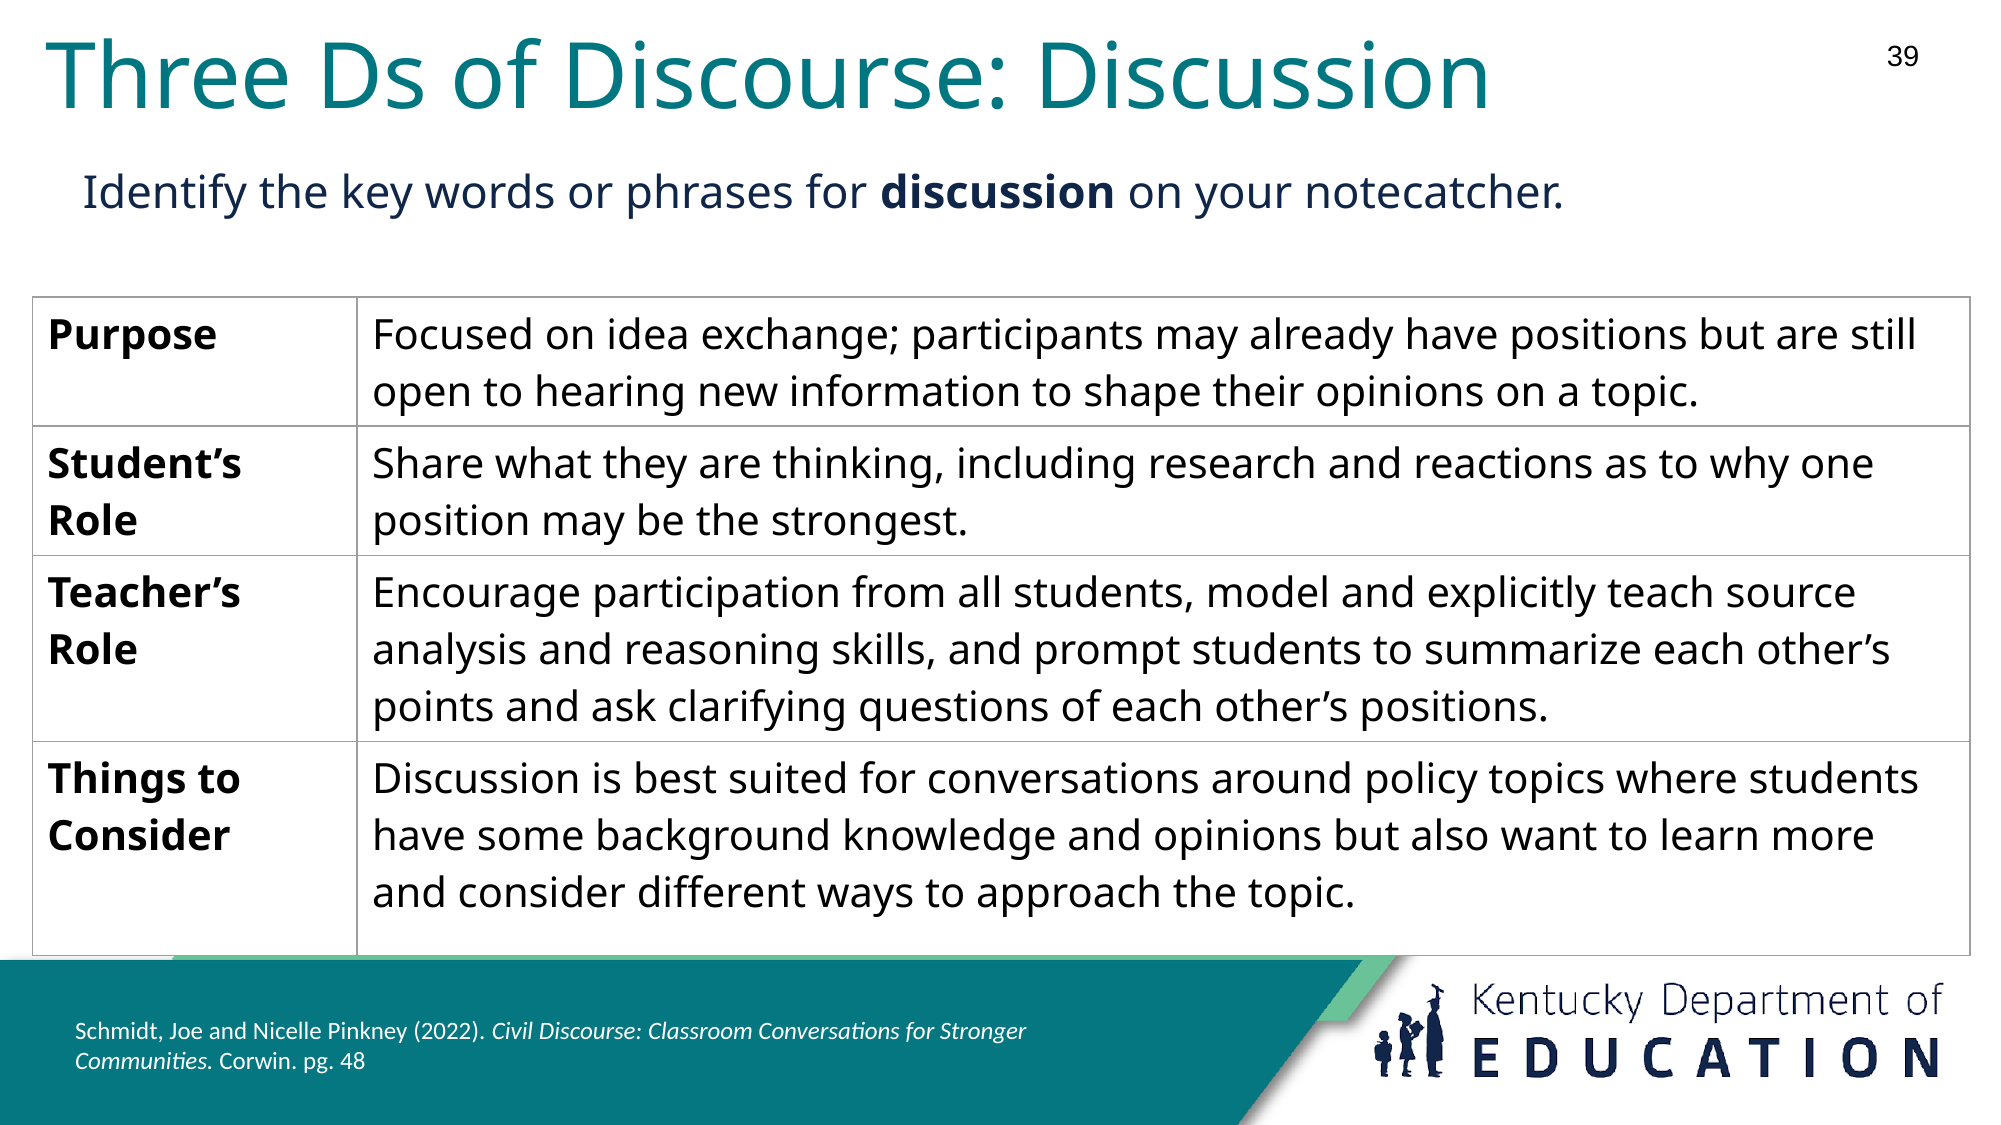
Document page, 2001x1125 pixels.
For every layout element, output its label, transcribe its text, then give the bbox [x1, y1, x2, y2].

text_box Schmidt, Joe and Nicelle Pinkney (2022). Civil Discourse: Classroom Conversations for Stronger Communities. Corwin. pg. 48 [60, 999, 1180, 1099]
table_header Purpose [33, 298, 356, 425]
table_cell Things to Consider [33, 742, 356, 955]
table_cell Share what they are thinking, including research and reactions as to why one position may be the strongest. [358, 427, 1969, 555]
table_cell Student’s Role [33, 427, 356, 555]
slide_number 39 [1871, 11, 1992, 98]
table_cell Encourage participation from all students, model and explicitly teach source analysis and reasoning skills, and prompt students to summarize each other’s points and ask clarifying questions of each other’s positions. [358, 556, 1969, 741]
title Three Ds of Discourse: Discussion [30, 16, 1894, 142]
table_cell Discussion is best suited for conversations around policy topics where students have some background knowledge and opinions but also want to learn more and consider different ways to approach the topic. [358, 742, 1969, 955]
table_cell Teacher’s Role [33, 556, 356, 741]
list Identify the key words or phrases for discussion on your notecatcher. [60, 161, 1925, 255]
picture [0, 0, 2001, 1125]
table_header Focused on idea exchange; participants may already have positions but are still open to hearing new information to shape their opinions on a topic. [358, 298, 1969, 425]
